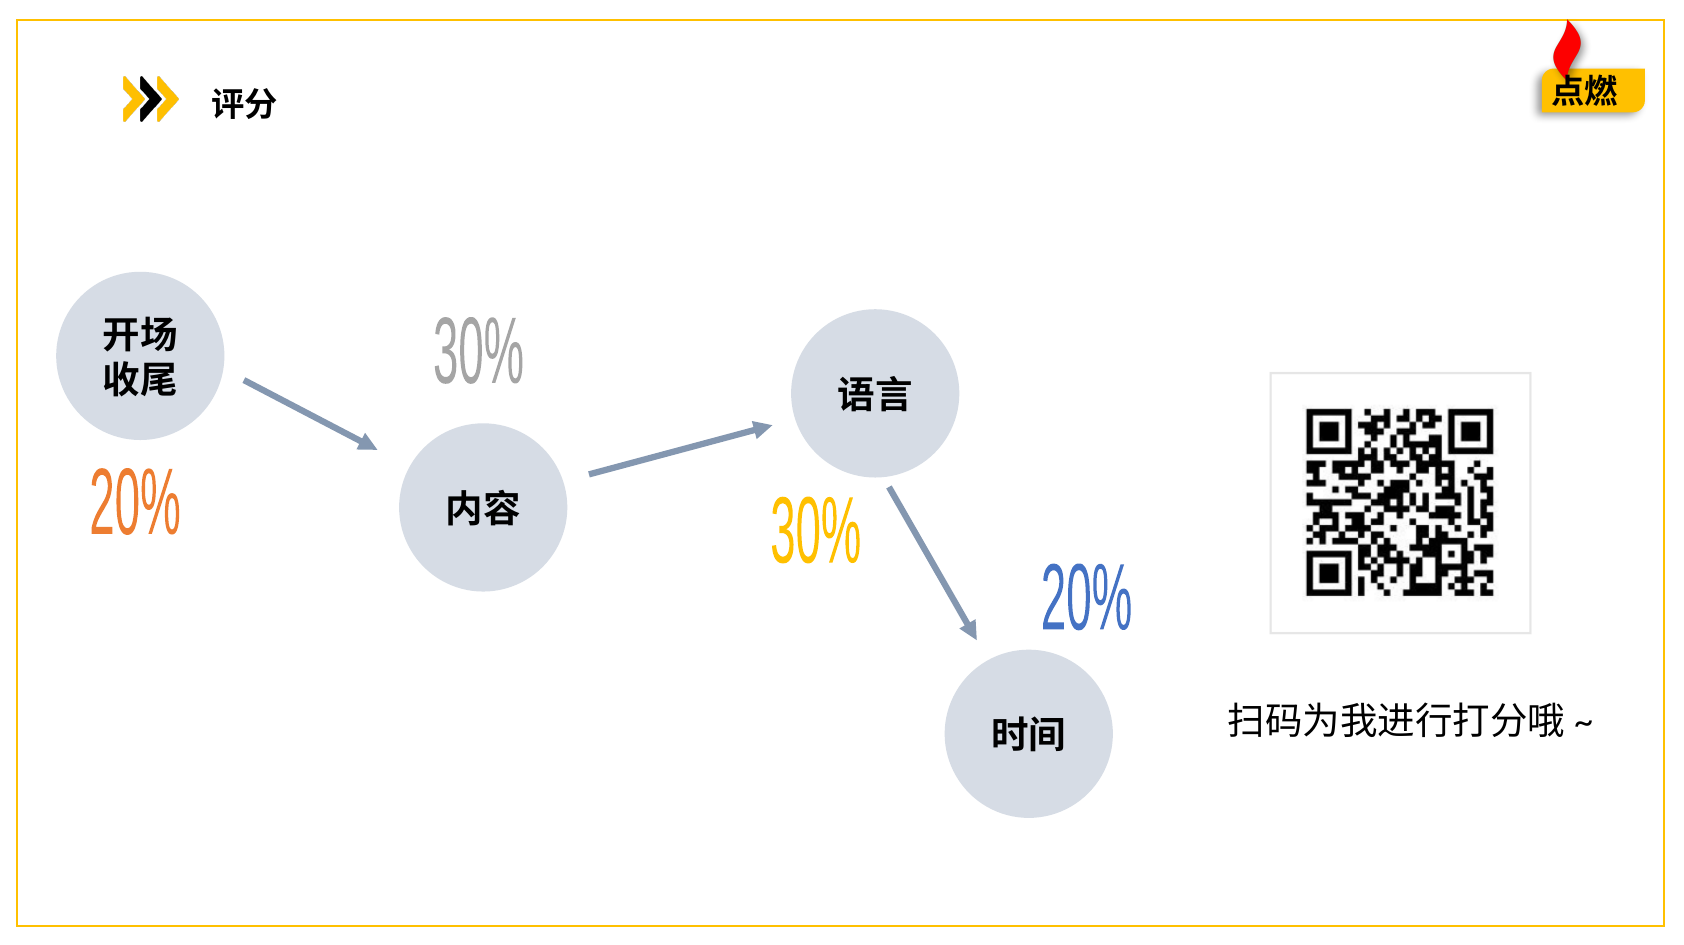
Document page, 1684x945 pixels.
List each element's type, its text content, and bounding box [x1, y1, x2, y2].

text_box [243, 380, 378, 450]
text_box 内容 [399, 423, 568, 592]
text_box 语言 [791, 309, 960, 478]
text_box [888, 486, 977, 641]
text_box 评分 [196, 76, 293, 131]
text_box 扫码为我进行打分哦~ [1213, 689, 1608, 750]
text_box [123, 76, 180, 122]
text_box [16, 19, 1665, 927]
text_box 时间 [944, 649, 1113, 818]
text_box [1536, 19, 1645, 118]
picture [1262, 360, 1537, 643]
text_box 开场收尾 [56, 271, 225, 441]
